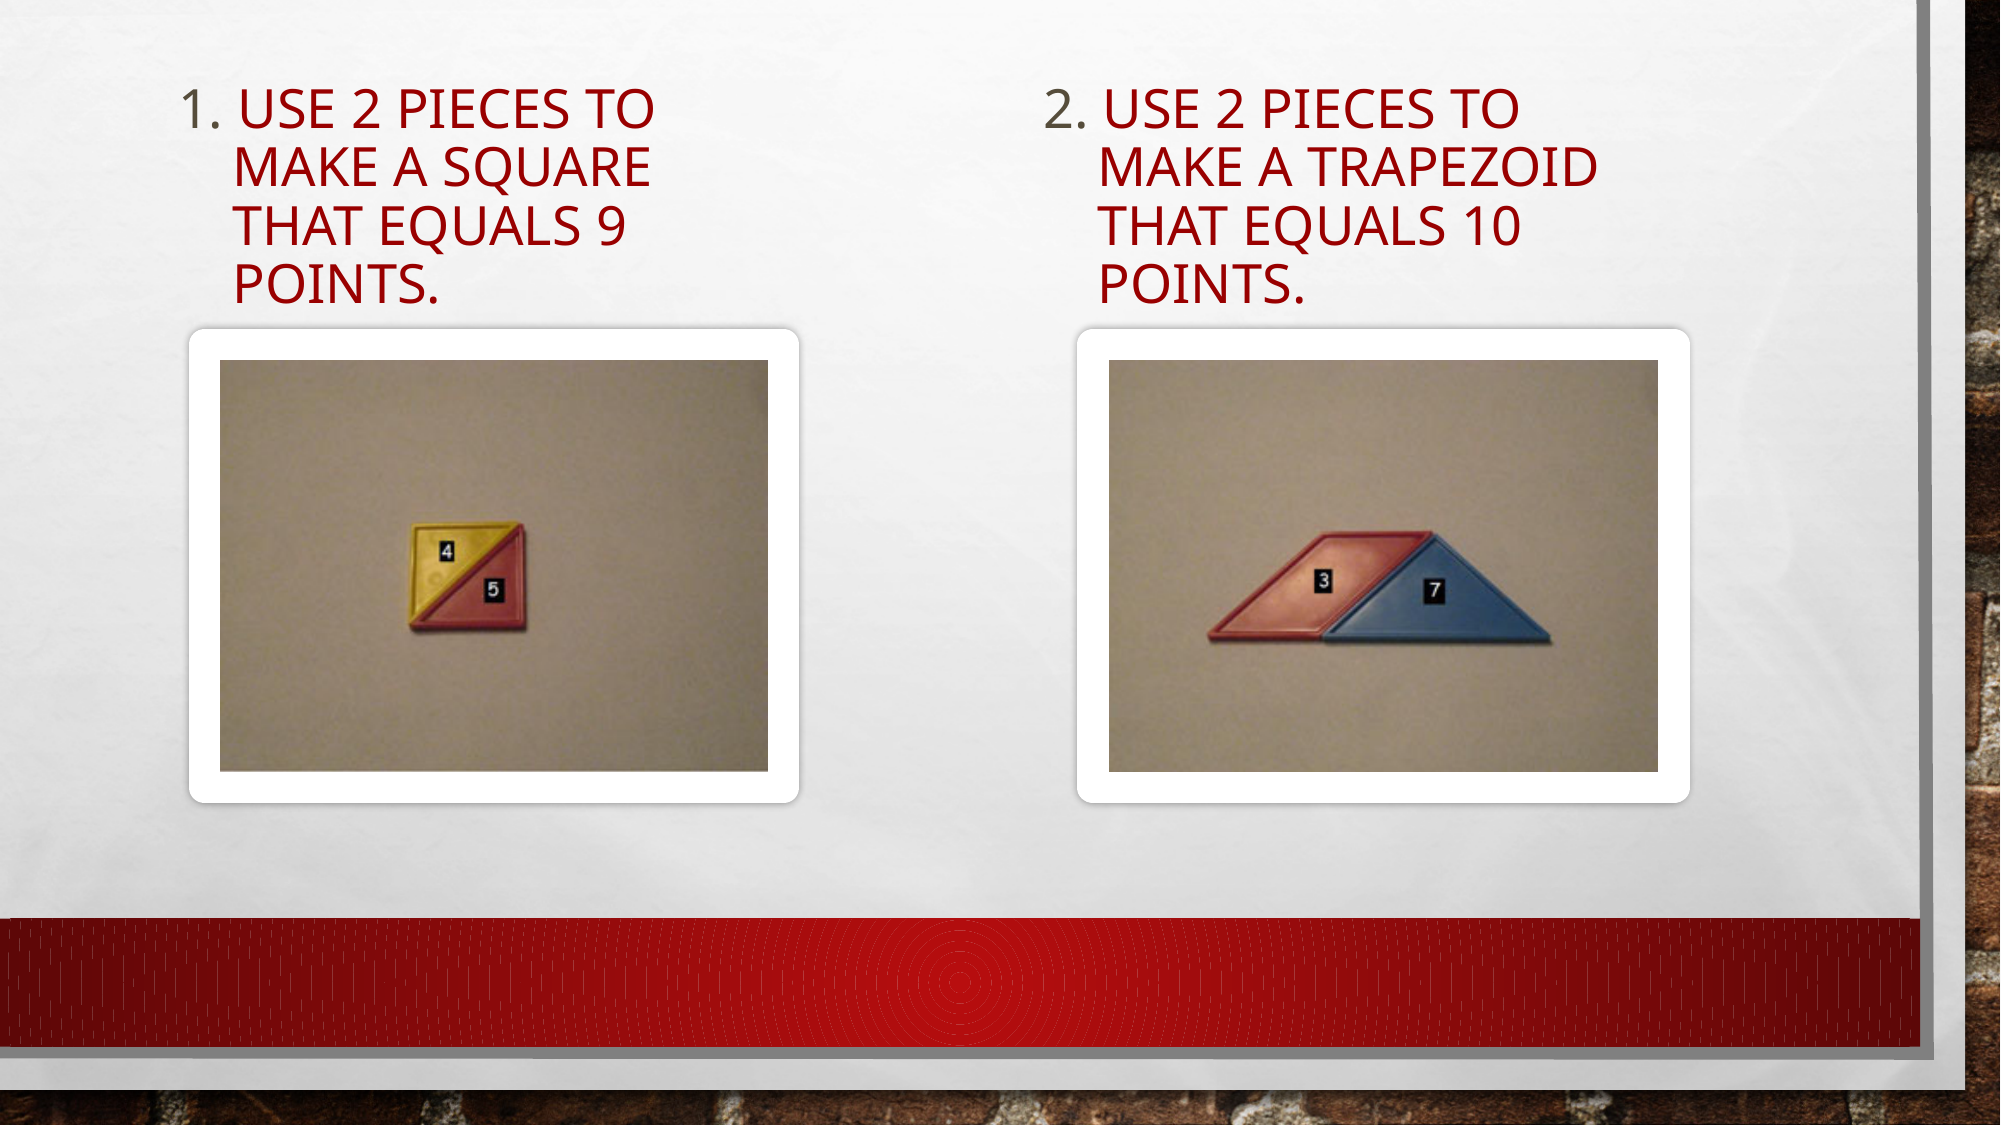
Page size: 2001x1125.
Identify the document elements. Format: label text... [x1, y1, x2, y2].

list 2. Use 2 pieces to make a trapezoid that equals 10 points. [1025, 121, 1659, 323]
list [1108, 359, 1659, 773]
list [220, 359, 769, 773]
picture [0, 0, 2000, 1125]
list 1. Use 2 pieces to make a square that equals 9 points. [160, 121, 748, 323]
